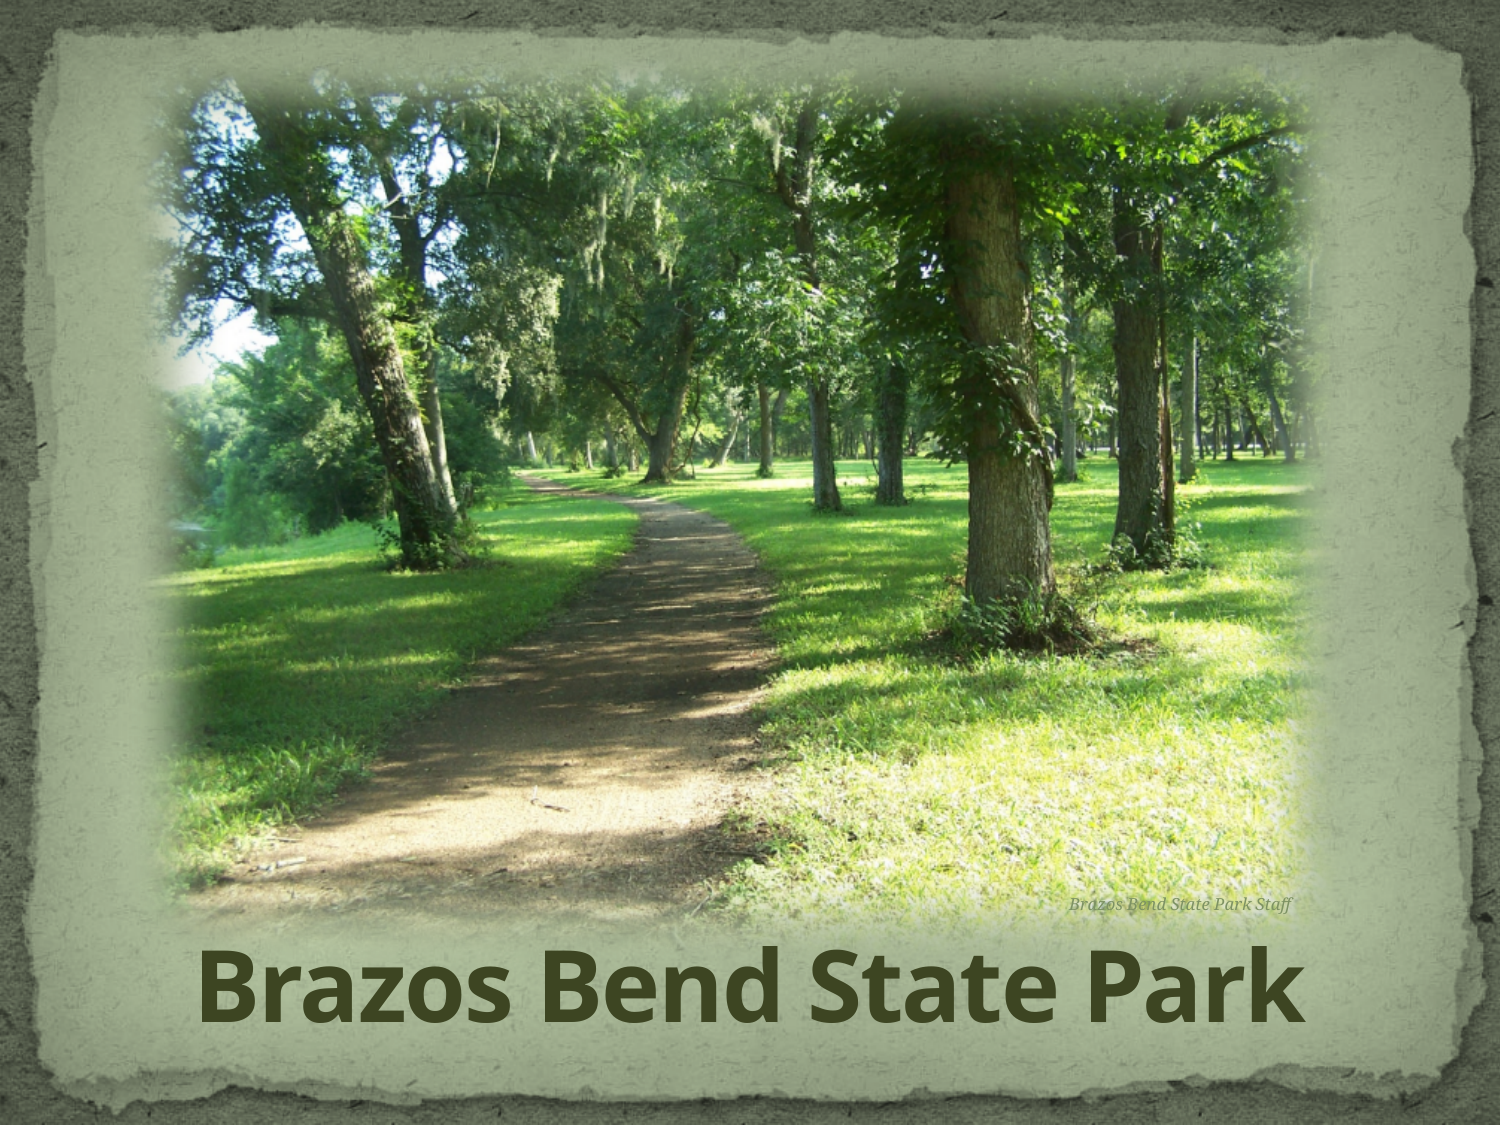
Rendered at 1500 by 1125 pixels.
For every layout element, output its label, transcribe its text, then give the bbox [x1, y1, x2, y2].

title Brazos Bend State Park [162, 971, 1338, 1050]
picture [131, 51, 1345, 960]
